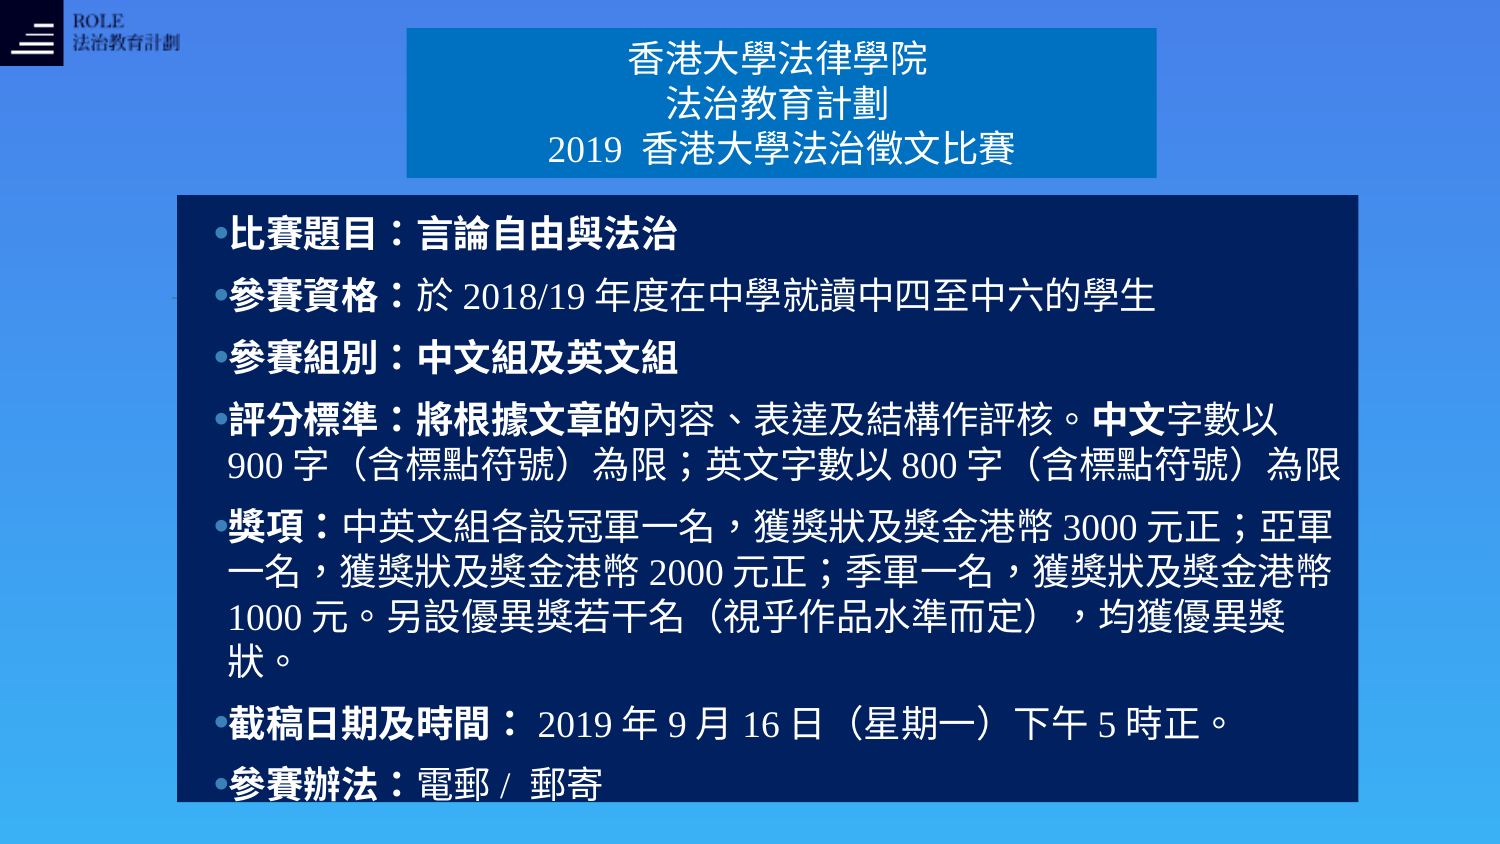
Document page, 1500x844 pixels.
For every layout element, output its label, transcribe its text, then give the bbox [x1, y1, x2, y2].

text_box 香港大學法律學院 法治教育計劃 2019 香港大學法治徵文比賽 [406, 28, 1157, 178]
list 比賽題目：言論自由與法治 參賽資格：於2018/19年度在中學就讀中四至中六的學生 參賽組別：中文組及英文組 評分標準：將根據文章的內容、表達及結構作評核。中文字數以900字（含標點符號）為限；英文字數以800字（含標點符號）為限 獎項：中英文組各設冠軍一名，獲獎狀及獎金港幣3000元正；亞軍一名，獲獎狀及獎金港幣2000元正；季軍一名，獲獎狀及獎金港幣1000元。另設優異獎若干名（視乎作品水準而定），均獲優異獎狀。 截稿日期及時間：2019年9月16日（星期一）下午5時正。 參賽辦法：電郵/ 郵寄 [177, 195, 1359, 803]
picture [0, 0, 180, 66]
